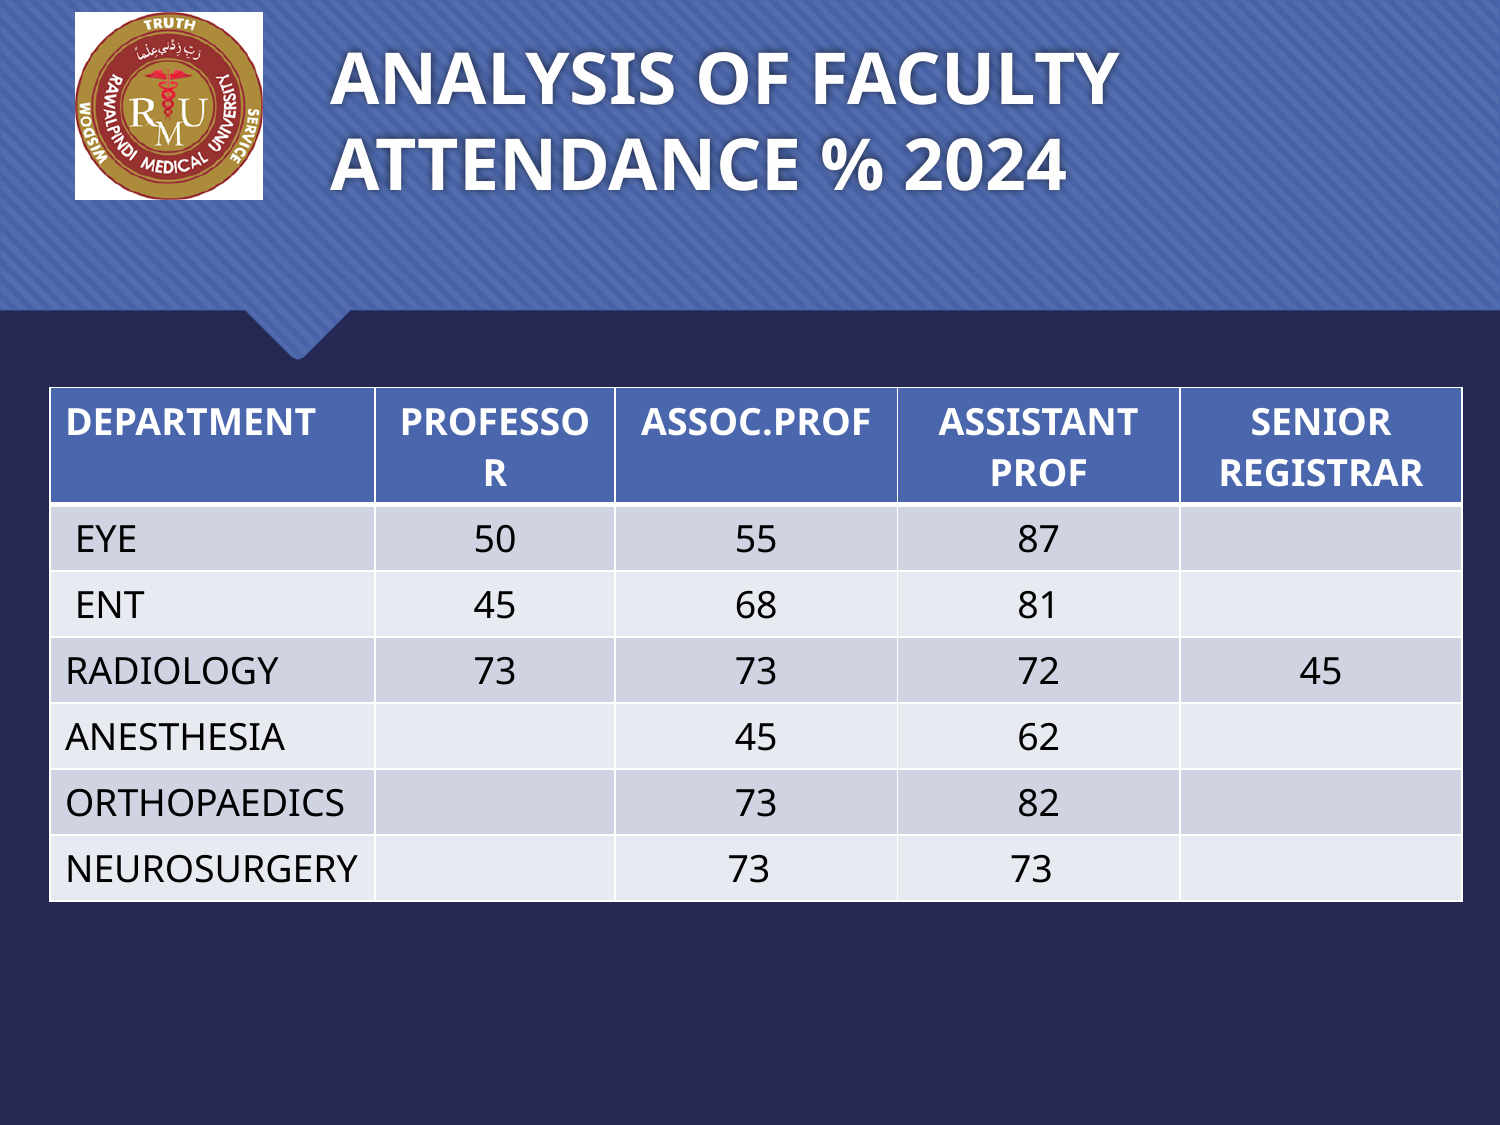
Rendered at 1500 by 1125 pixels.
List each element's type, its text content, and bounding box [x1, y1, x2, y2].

table_cell 45 [1181, 638, 1461, 702]
table_cell 81 [898, 572, 1179, 636]
table_header PROFESSOR [376, 388, 614, 502]
table_cell 73 [898, 836, 1179, 900]
table_header SENIOR REGISTRAR [1181, 388, 1461, 502]
table_cell 45 [616, 704, 897, 768]
table_header ASSOC.PROF [616, 388, 897, 502]
table_cell 73 [616, 638, 897, 702]
table_cell RADIOLOGY [51, 638, 374, 702]
table_cell 45 [376, 572, 614, 636]
table_cell [1181, 572, 1461, 636]
table_cell [376, 770, 614, 834]
table_cell [1181, 836, 1461, 900]
table_cell ORTHOPAEDICS [51, 770, 374, 834]
table_cell 50 [376, 507, 614, 570]
table_cell 73 [616, 836, 897, 900]
table_cell 62 [898, 704, 1179, 768]
table_cell 73 [376, 638, 614, 702]
table_cell 72 [898, 638, 1179, 702]
table_cell [376, 704, 614, 768]
table_cell ENT [51, 572, 374, 636]
table_cell 82 [898, 770, 1179, 834]
table_cell ANESTHESIA [51, 704, 374, 768]
table_cell 87 [898, 507, 1179, 570]
title ANALYSIS OF FACULTY ATTENDANCE % 2024 [75, 24, 1425, 213]
table_cell 55 [616, 507, 897, 570]
table_cell 73 [616, 770, 897, 834]
table_cell NEUROSURGERY [51, 836, 374, 900]
table_cell [1181, 770, 1461, 834]
table_cell [376, 836, 614, 900]
table_cell [1181, 507, 1461, 570]
table_header ASSISTANT PROF [898, 388, 1179, 502]
table_cell [1181, 704, 1461, 768]
table_cell 68 [616, 572, 897, 636]
table_header DEPARTMENT [51, 388, 374, 502]
table_cell EYE [51, 507, 374, 570]
picture [74, 12, 263, 200]
